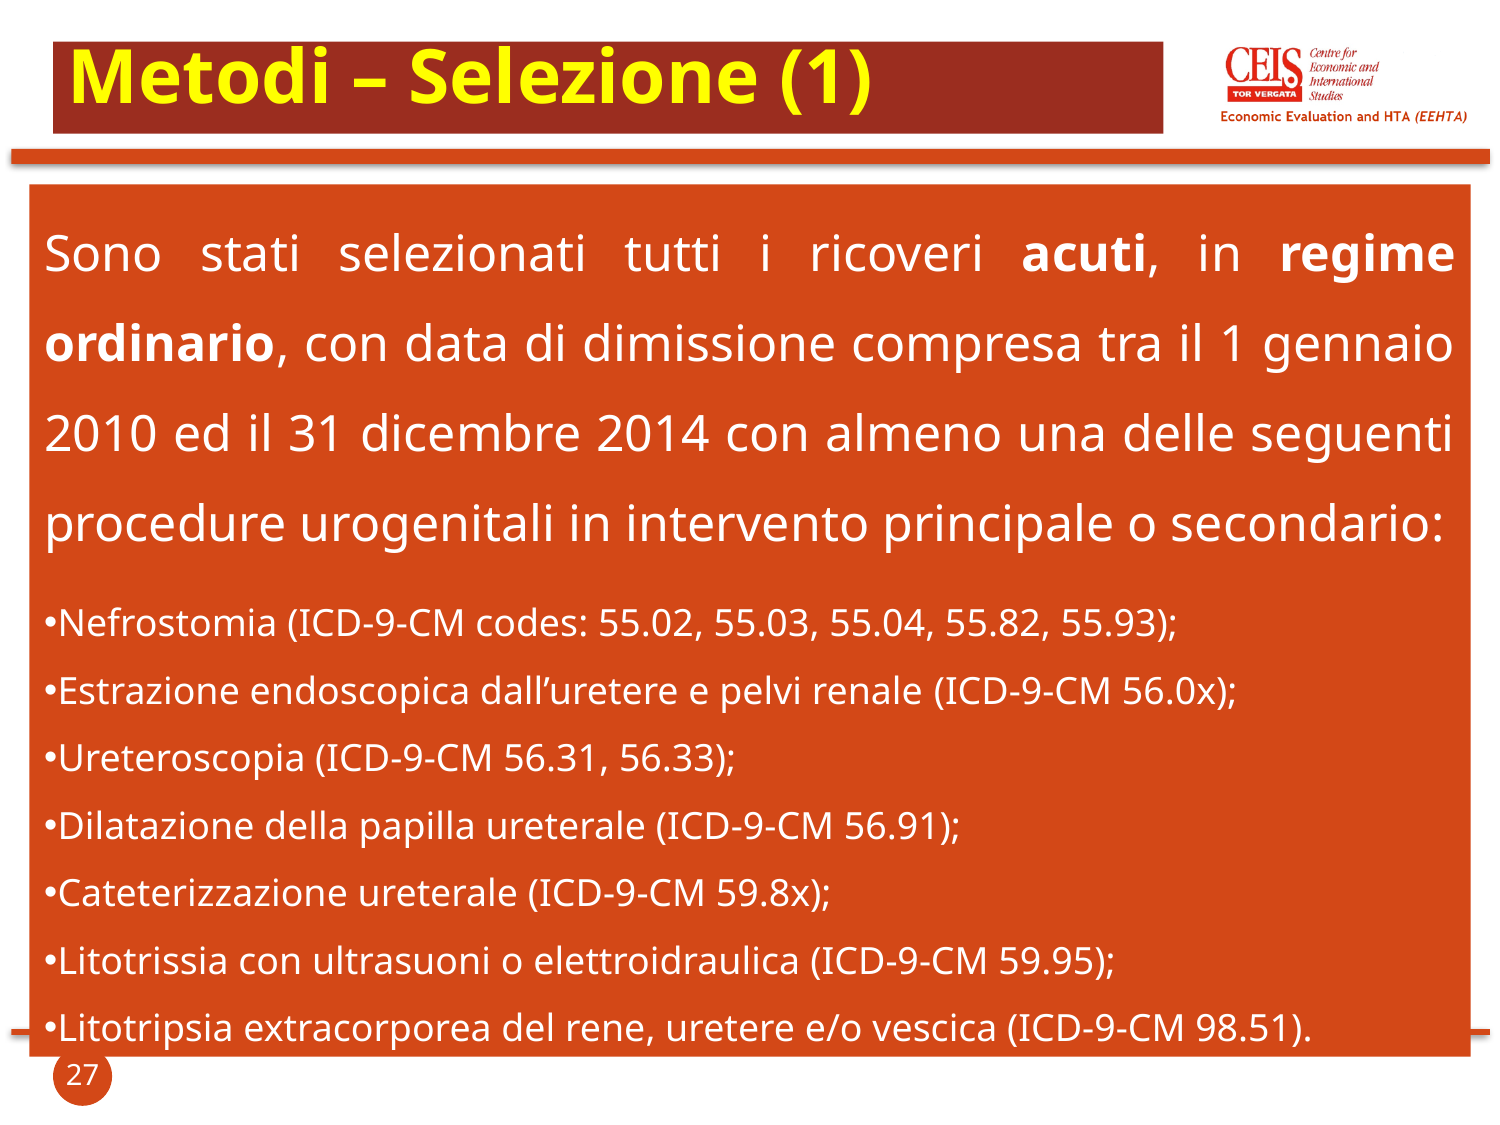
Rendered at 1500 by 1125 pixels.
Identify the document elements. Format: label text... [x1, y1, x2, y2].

text_box Sono stati selezionati tutti i ricoveri acuti, in regime ordinario, con data di dimissione compresa tra il 1 gennaio 2010 ed il 31 dicembre 2014 con almeno una delle seguenti procedure urogenitali in intervento principale o secondario: Nefrostomia (ICD-9-CM codes: 55.02, 55.03, 55.04, 55.82, 55.93); Estrazione endoscopica dall’uretere e pelvi renale (ICD-9-CM 56.0x); Ureteroscopia (ICD-9-CM 56.31, 56.33); Dilatazione della papilla ureterale (ICD‑9‑CM 56.91); Cateterizzazione ureterale (ICD-9-CM 59.8x); Litotrissia con ultrasuoni o elettroidraulica (ICD-9-CM 59.95); Litotripsia extracorporea del rene, uretere e/o vescica (ICD-9-CM 98.51). [29, 184, 1471, 1057]
title Metodi – Selezione (1) [53, 41, 1164, 134]
slide_number 27 [53, 1057, 113, 1106]
picture [1219, 43, 1471, 126]
